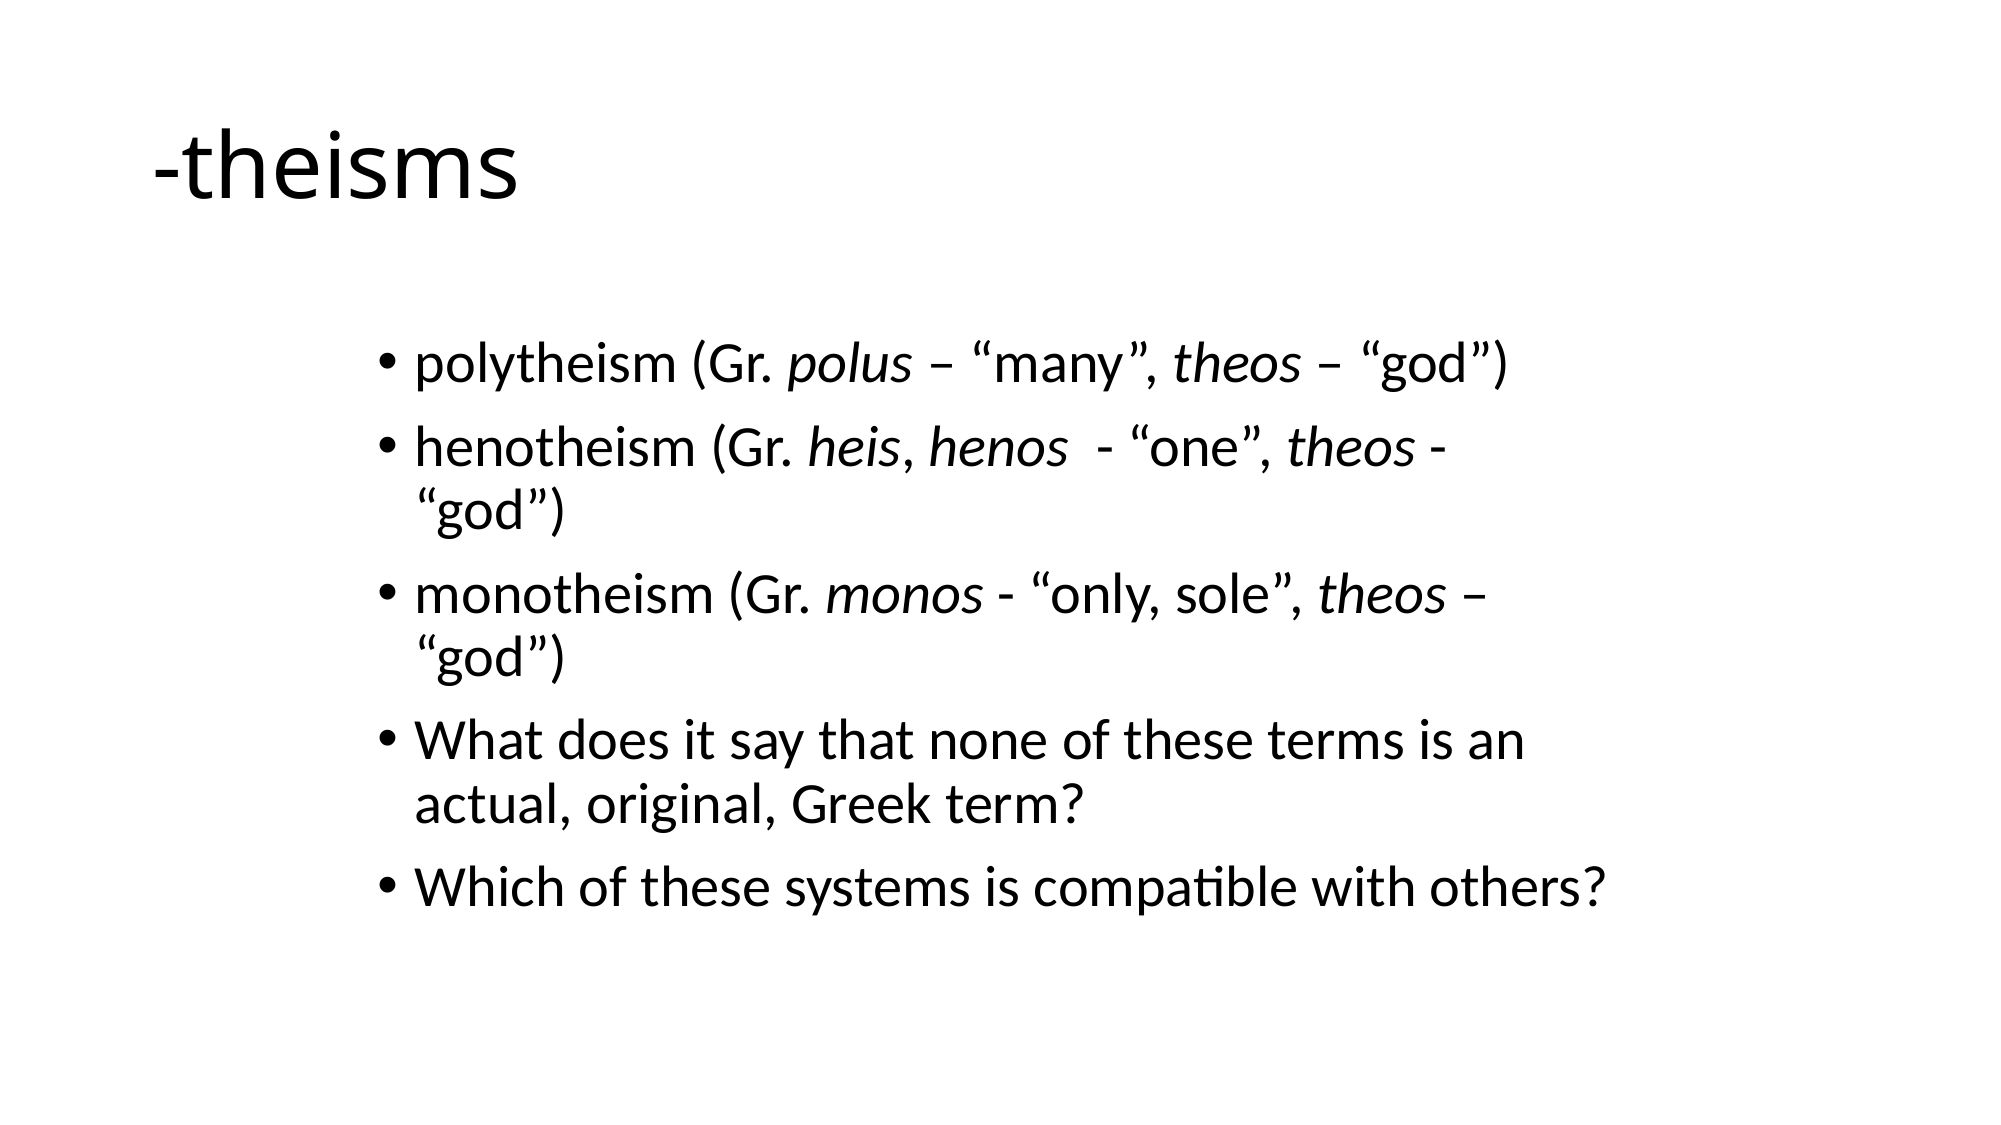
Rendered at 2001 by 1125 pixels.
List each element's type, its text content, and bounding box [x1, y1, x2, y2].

list polytheism (Gr. polus – “many”, theos – “god”) henotheism (Gr. heis, henos - “one”, theos - “god”) monotheism (Gr. monos - “only, sole”, theos – “god”) What does it say that none of these terms is an actual, original, Greek term? Which of these systems is compatible with others? [362, 324, 1638, 1075]
title -theisms [137, 59, 1863, 278]
